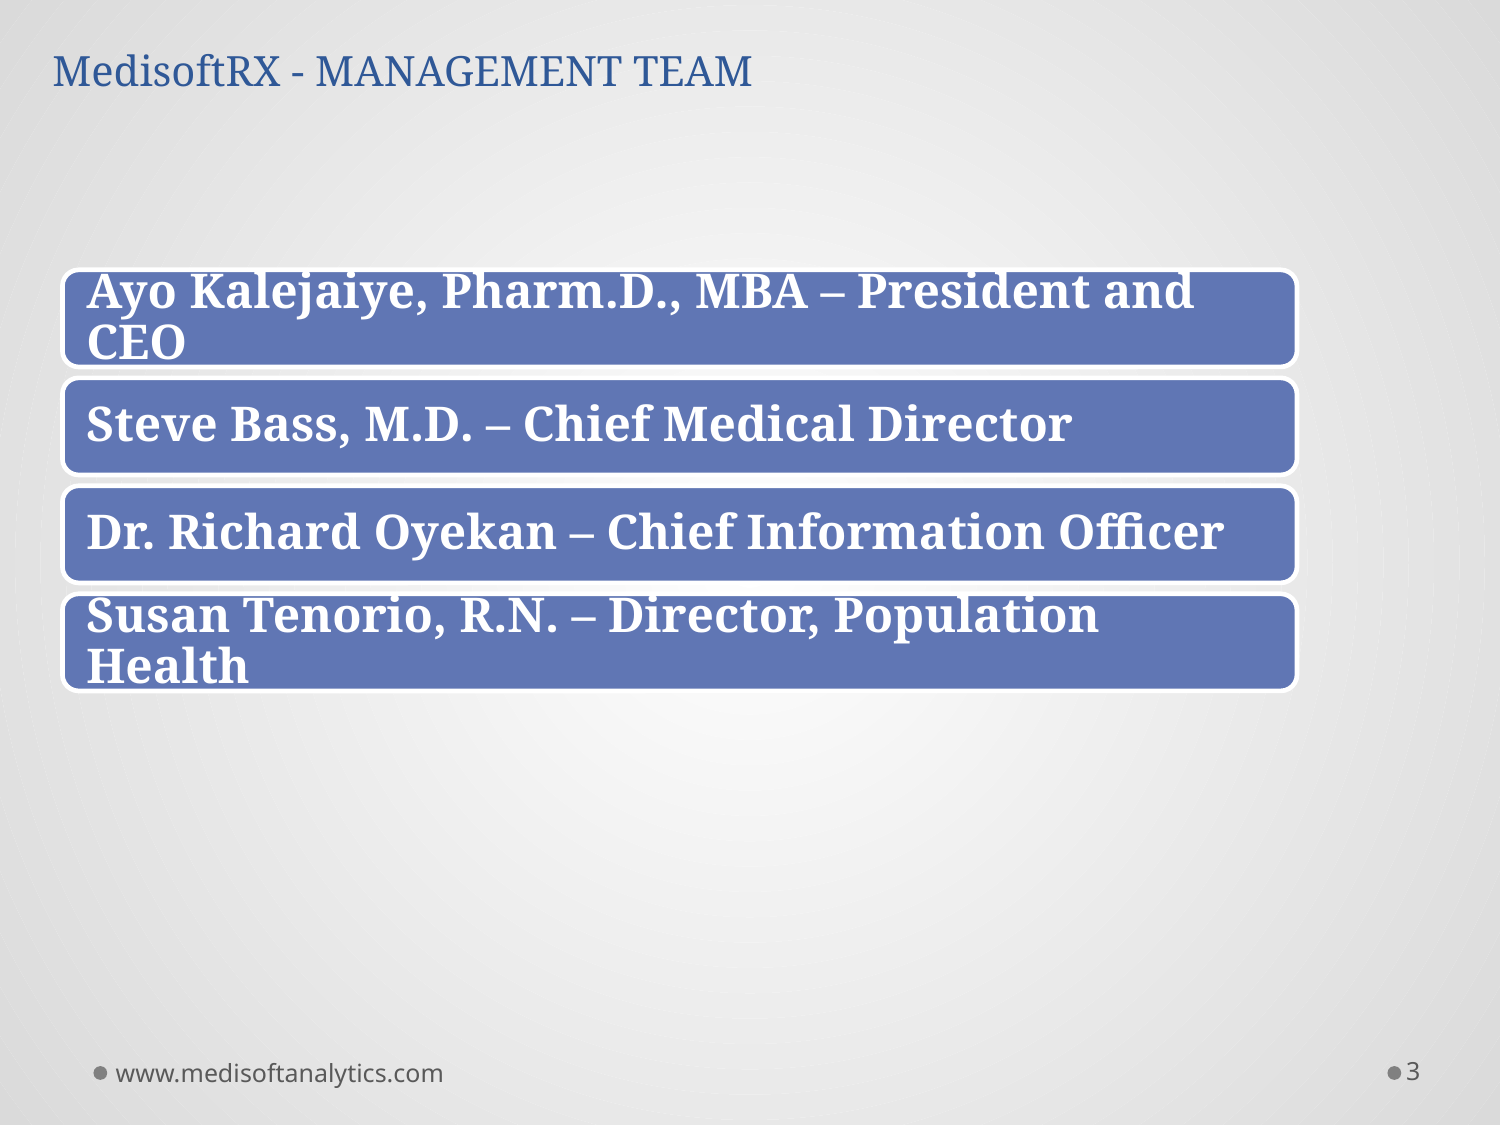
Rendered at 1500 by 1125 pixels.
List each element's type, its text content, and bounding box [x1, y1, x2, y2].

text_box MedisoftRX - MANAGEMENT TEAM [37, 37, 1300, 103]
slide_number 3 [1401, 1042, 1494, 1103]
footer www.medisoftanalytics.com [108, 1042, 576, 1103]
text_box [62, 260, 1298, 701]
